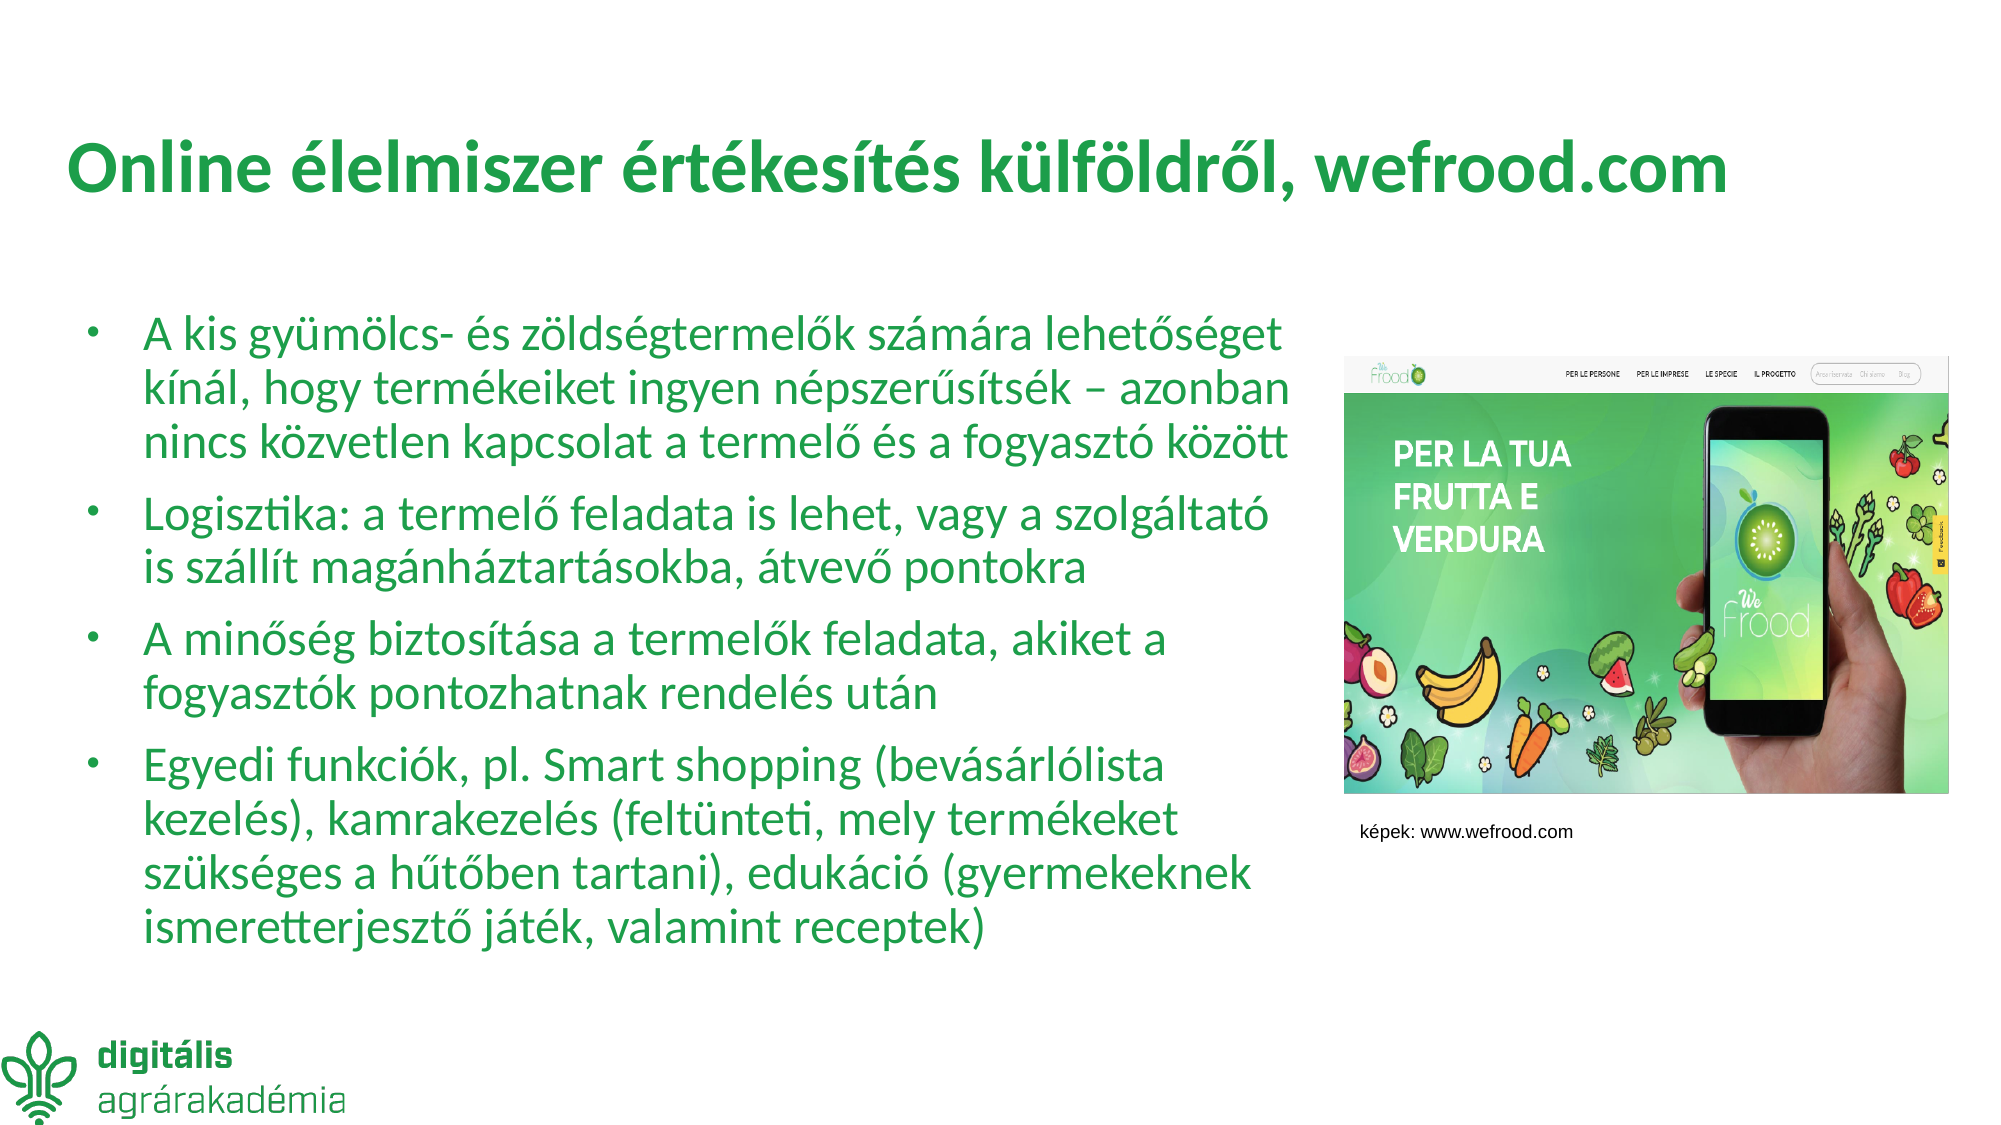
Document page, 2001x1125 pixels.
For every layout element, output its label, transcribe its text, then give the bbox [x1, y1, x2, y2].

title Online élelmiszer értékesítés külföldről, wefrood.com [52, 59, 1949, 278]
list A kis gyümölcs- és zöldségtermelők számára lehetőséget kínál, hogy termékeiket ingyen népszerűsítsék – azonban nincs közvetlen kapcsolat a termelő és a fogyasztó között Logisztika: a termelő feladata is lehet, vagy a szolgáltató is szállít magánháztartásokba, átvevő pontokra A minőség biztosítása a termelők feladata, akiket a fogyasztók pontozhatnak rendelés után Egyedi funkciók, pl. Smart shopping (bevásárlólista kezelés), kamrakezelés (feltünteti, mely termékeket szükséges a hűtőben tartani), edukáció (gyermekeknek ismeretterjesztő játék, valamint receptek) [52, 299, 1326, 1014]
text_box képek: www.wefrood.com [1344, 812, 1614, 850]
picture [1344, 356, 1949, 794]
picture [0, 1031, 345, 1125]
